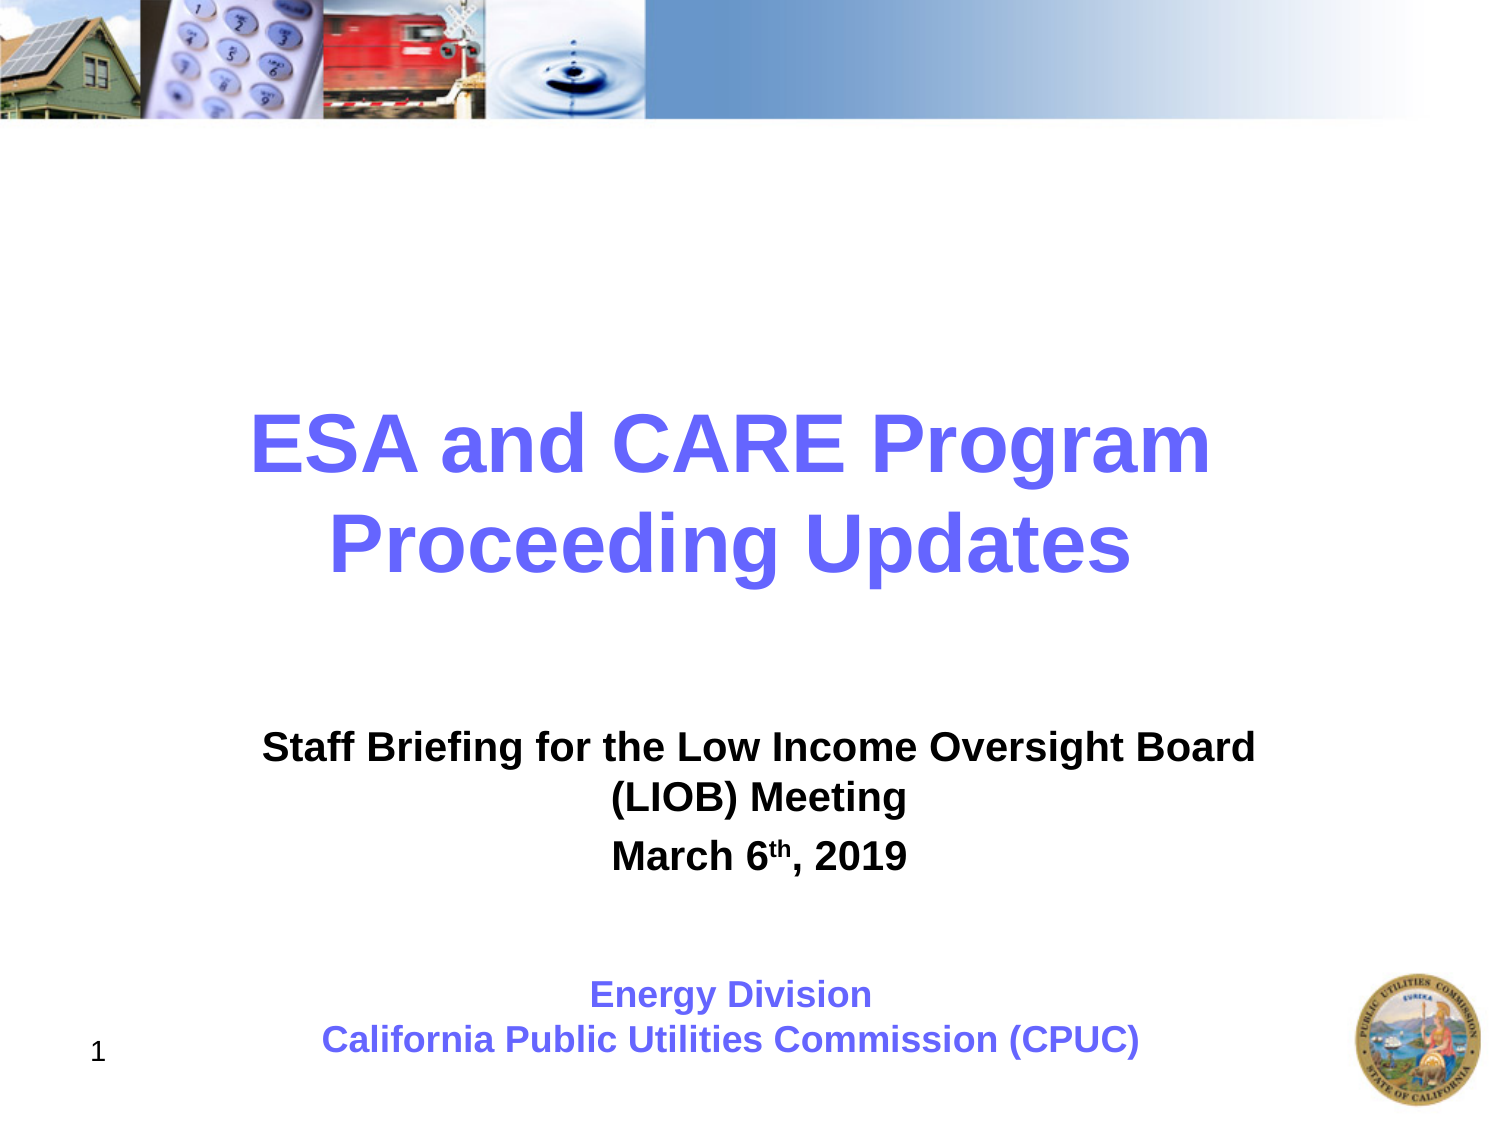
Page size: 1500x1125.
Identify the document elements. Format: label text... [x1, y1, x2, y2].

text_box Energy Division California Public Utilities Commission (CPUC) [306, 962, 1156, 1068]
picture [0, 0, 1500, 1125]
title ESA and CARE Program Proceeding Updates [62, 275, 1400, 613]
slide_number 1 [75, 1024, 350, 1103]
subtitle Staff Briefing for the Low Income Oversight Board (LIOB) Meeting March 6th, 2019 [206, 712, 1313, 913]
